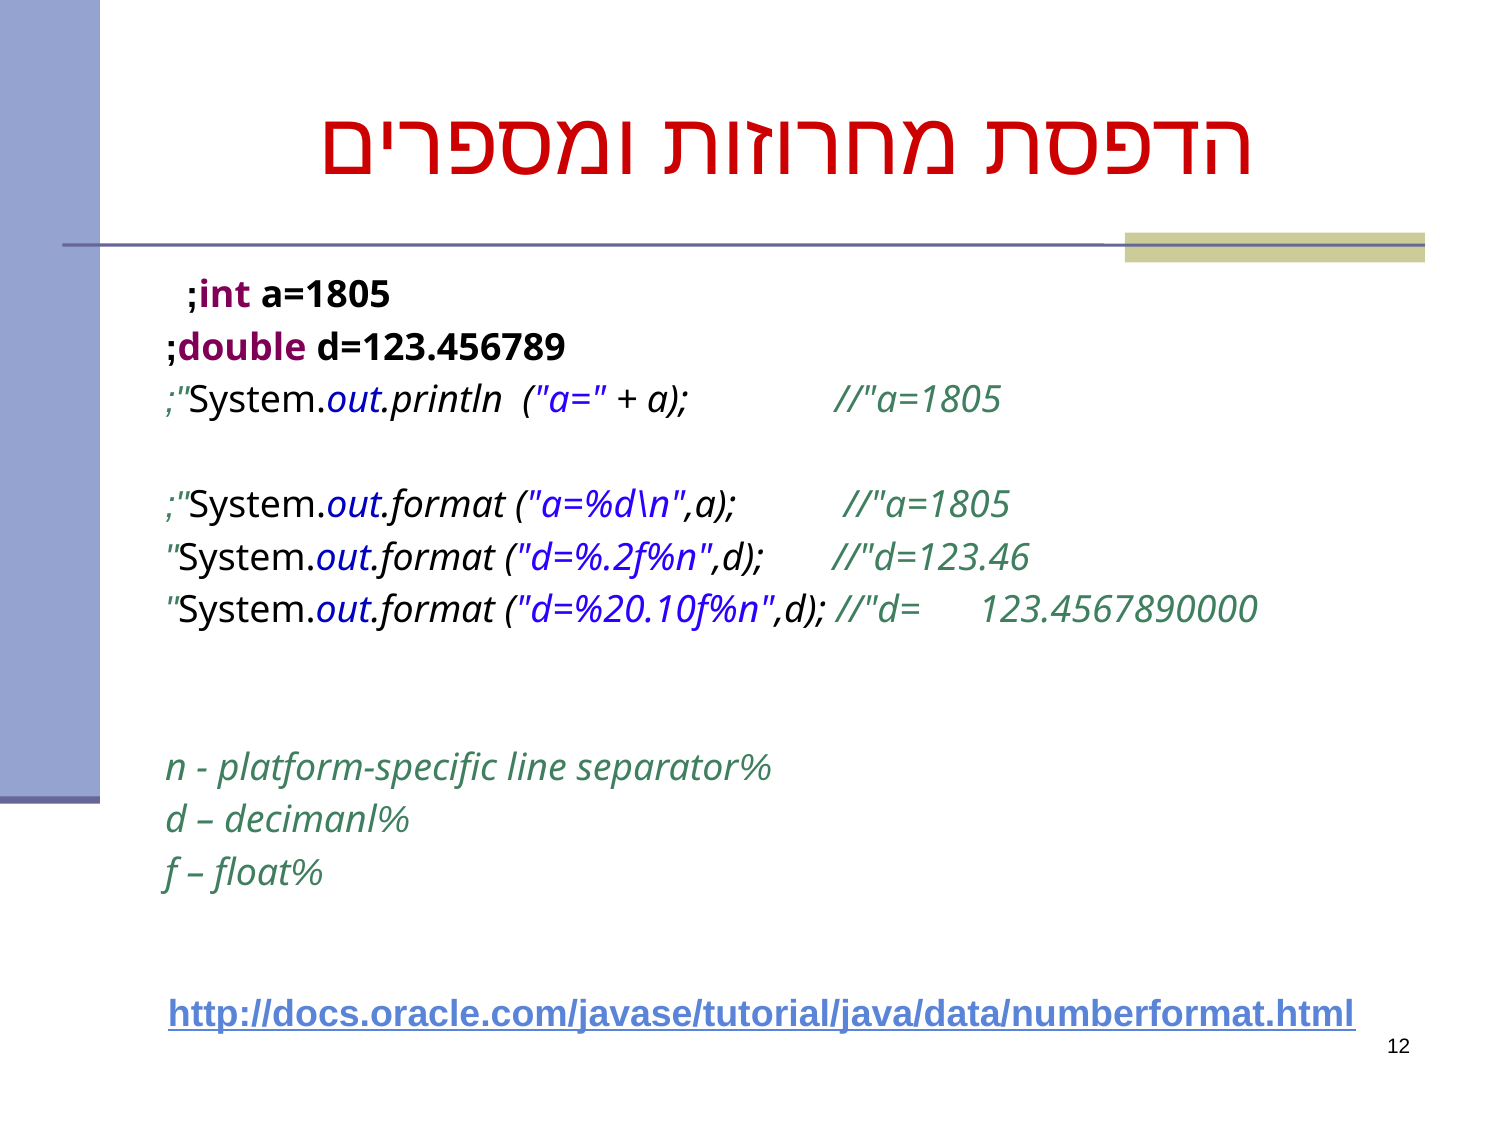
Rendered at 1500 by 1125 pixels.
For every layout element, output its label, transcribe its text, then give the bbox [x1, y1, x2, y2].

slide_number 12 [1112, 1024, 1426, 1101]
title הדפסת מחרוזות ומספרים [149, 45, 1426, 234]
list int a=1805; double d=123.456789; System.out.println ("a=" + a); //"a=1805"; System.out.format ("a=%d\n",a); //"a=1805"; System.out.format ("d=%.2f%n",d); //"d=123.46" System.out.format ("d=%20.10f%n",d); //"d= 123.4567890000" %n - platform-specific line separator %d – decimanl %f – float [149, 262, 1469, 1006]
text_box http://docs.oracle.com/javase/tutorial/java/data/numberformat.html [150, 982, 1371, 1042]
